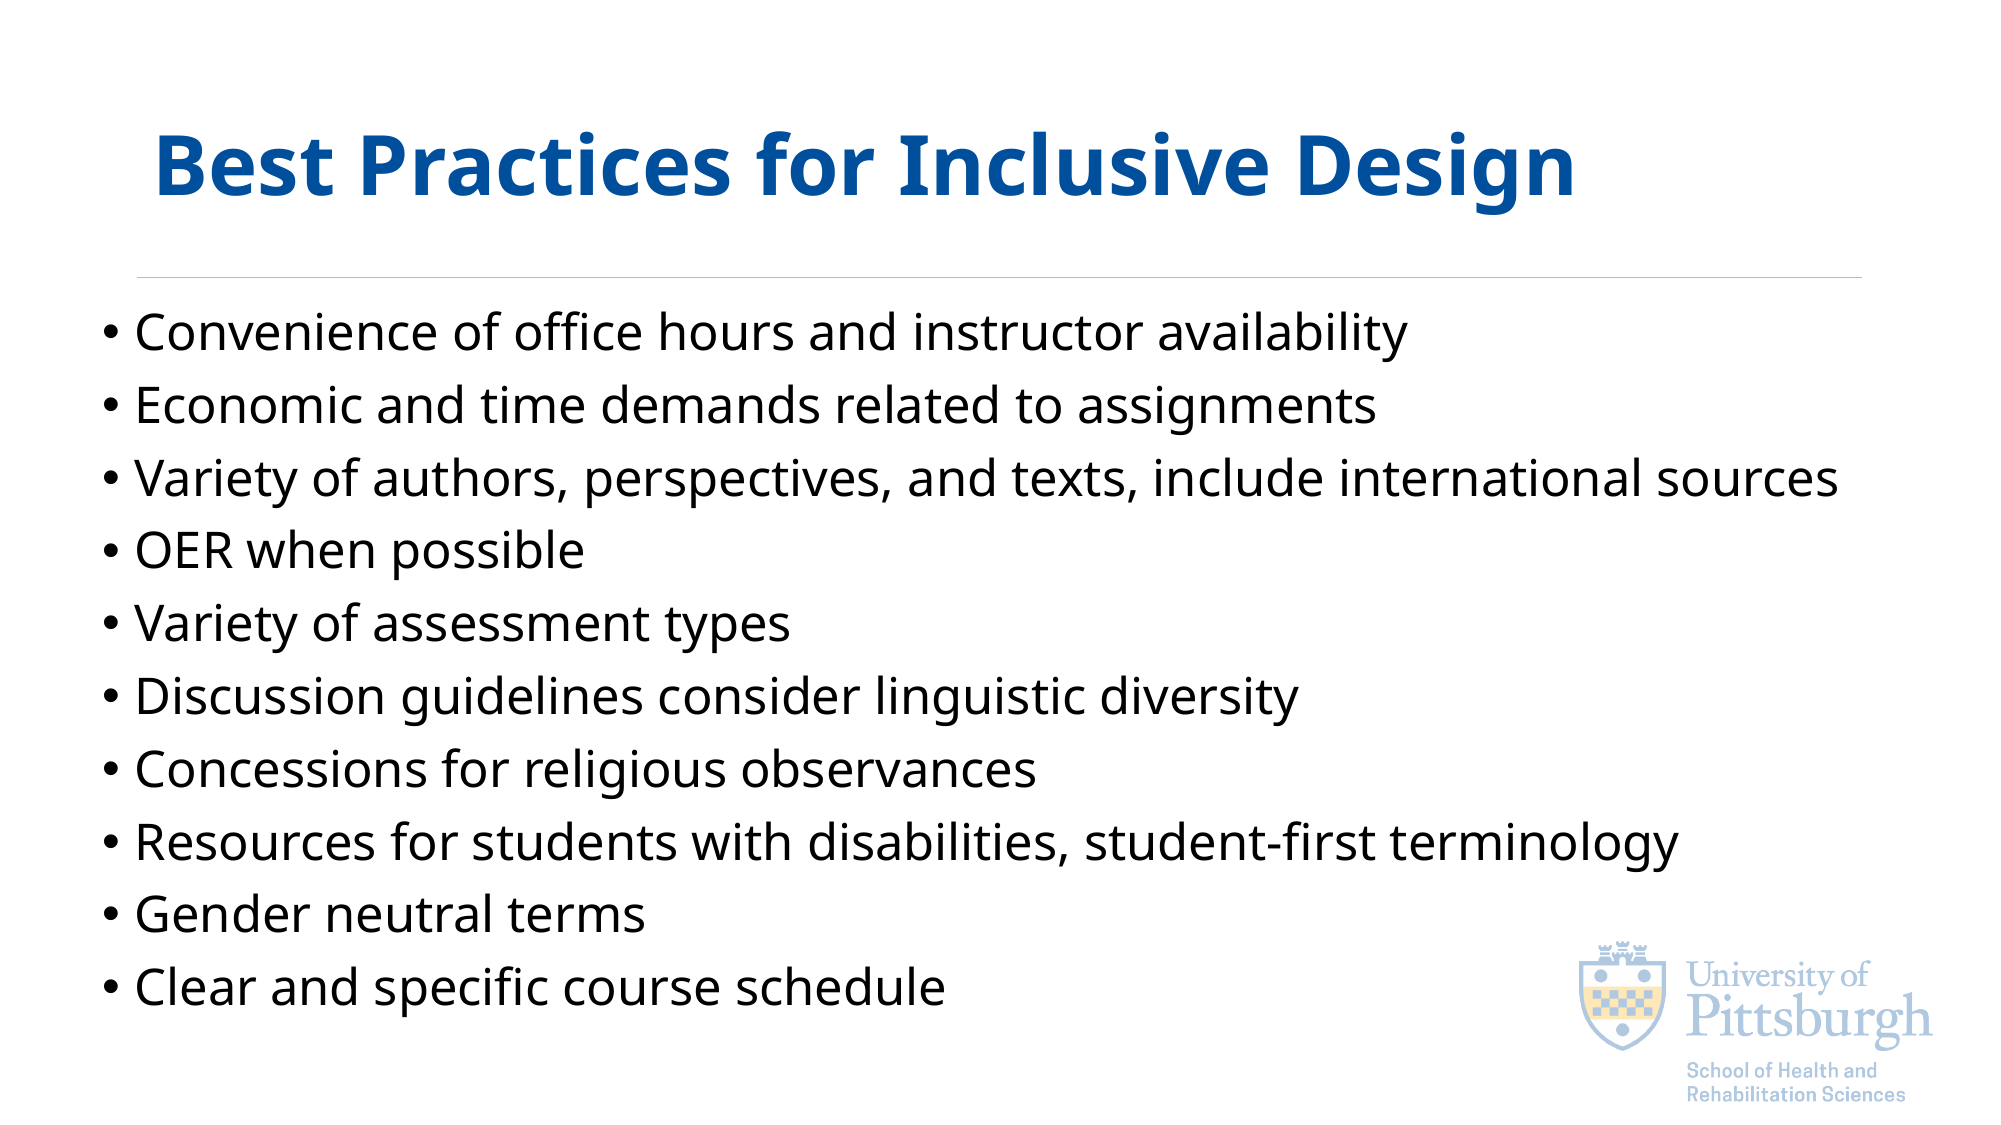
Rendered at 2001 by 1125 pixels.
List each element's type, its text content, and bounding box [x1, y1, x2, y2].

list Convenience of office hours and instructor availability Economic and time demands related to assignments Variety of authors, perspectives, and texts, include international sources OER when possible Variety of assessment types Discussion guidelines consider linguistic diversity Concessions for religious observances Resources for students with disabilities, student-first terminology Gender neutral terms Clear and specific course schedule [86, 299, 1863, 1079]
title Best Practices for Inclusive Design [137, 59, 1863, 278]
